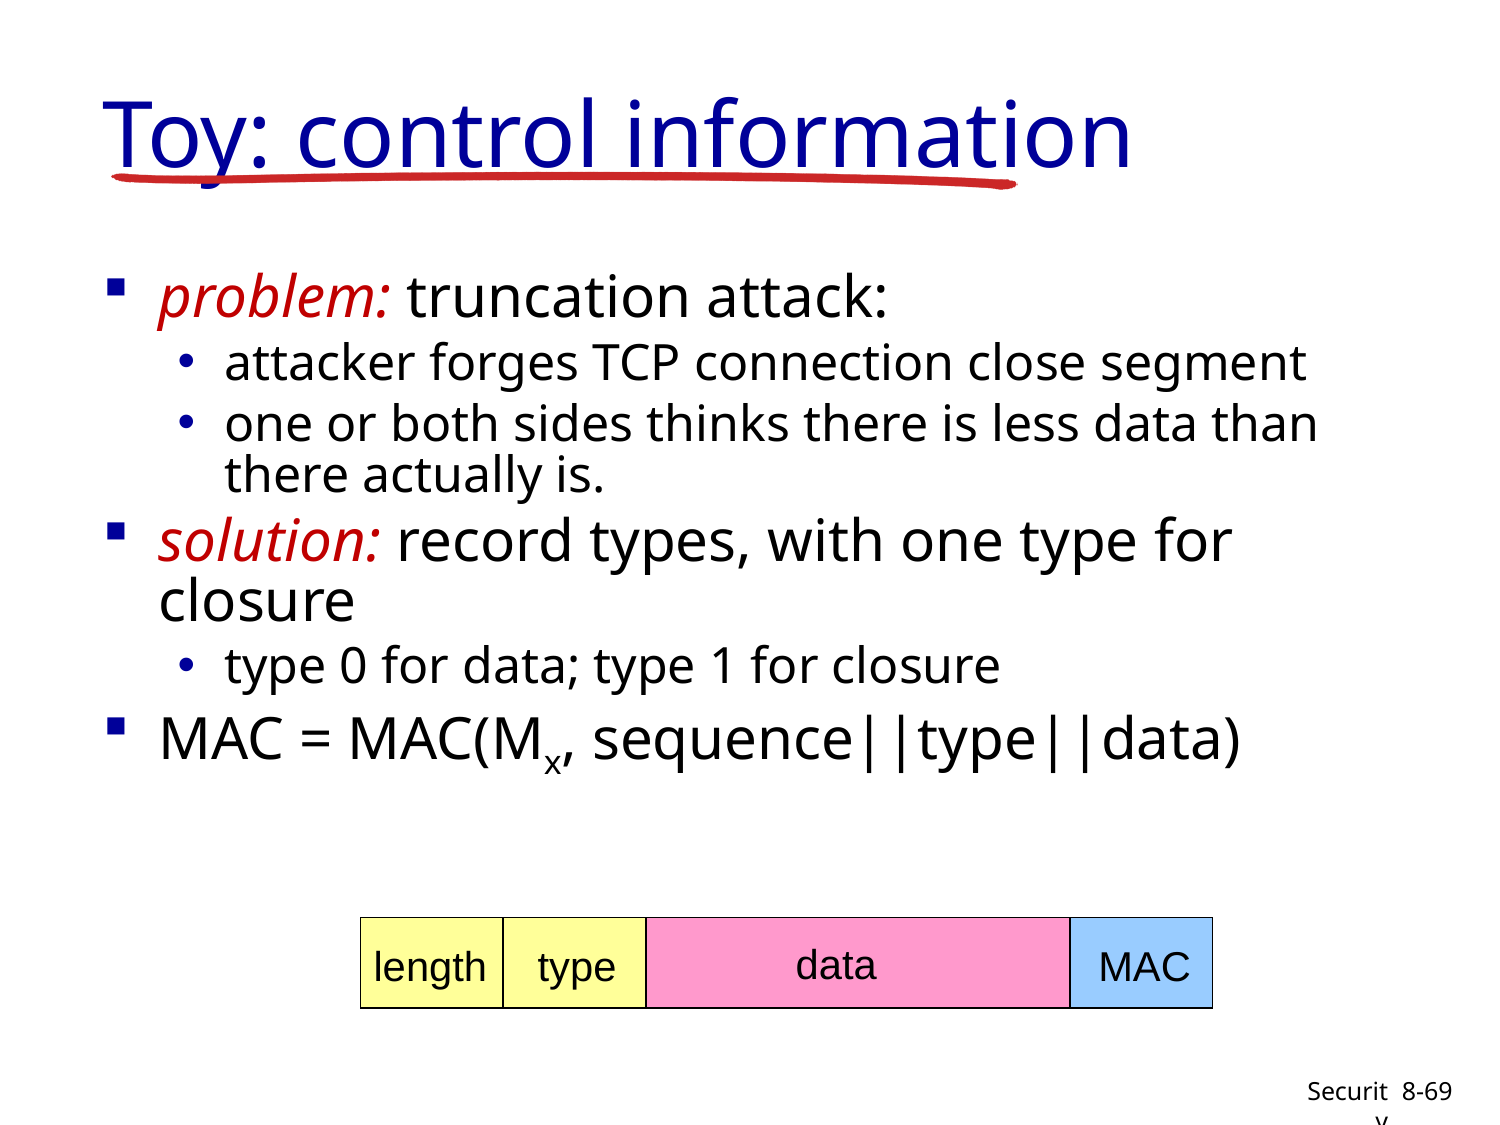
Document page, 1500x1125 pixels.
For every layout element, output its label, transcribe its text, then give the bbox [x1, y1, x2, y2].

text_box 8-69 [1387, 1068, 1500, 1113]
text_box MAC [1083, 932, 1207, 997]
text_box [1069, 917, 1213, 1009]
title Toy: control information [87, 37, 1363, 225]
footer Security [1284, 1067, 1403, 1110]
text_box [503, 917, 645, 1009]
text_box [360, 917, 503, 932]
text_box type [522, 932, 632, 997]
text_box data [780, 930, 892, 995]
text_box [645, 917, 1069, 1009]
list problem: truncation attack: attacker forges TCP connection close segment one or both sides thinks there is less data than there actually is. solution: record types, with one type for closure type 0 for data; type 1 for closure MAC = MAC(Mx, sequence||type||data) [87, 262, 1363, 890]
text_box [360, 997, 503, 1009]
text_box length [358, 932, 503, 997]
picture [106, 167, 1029, 195]
